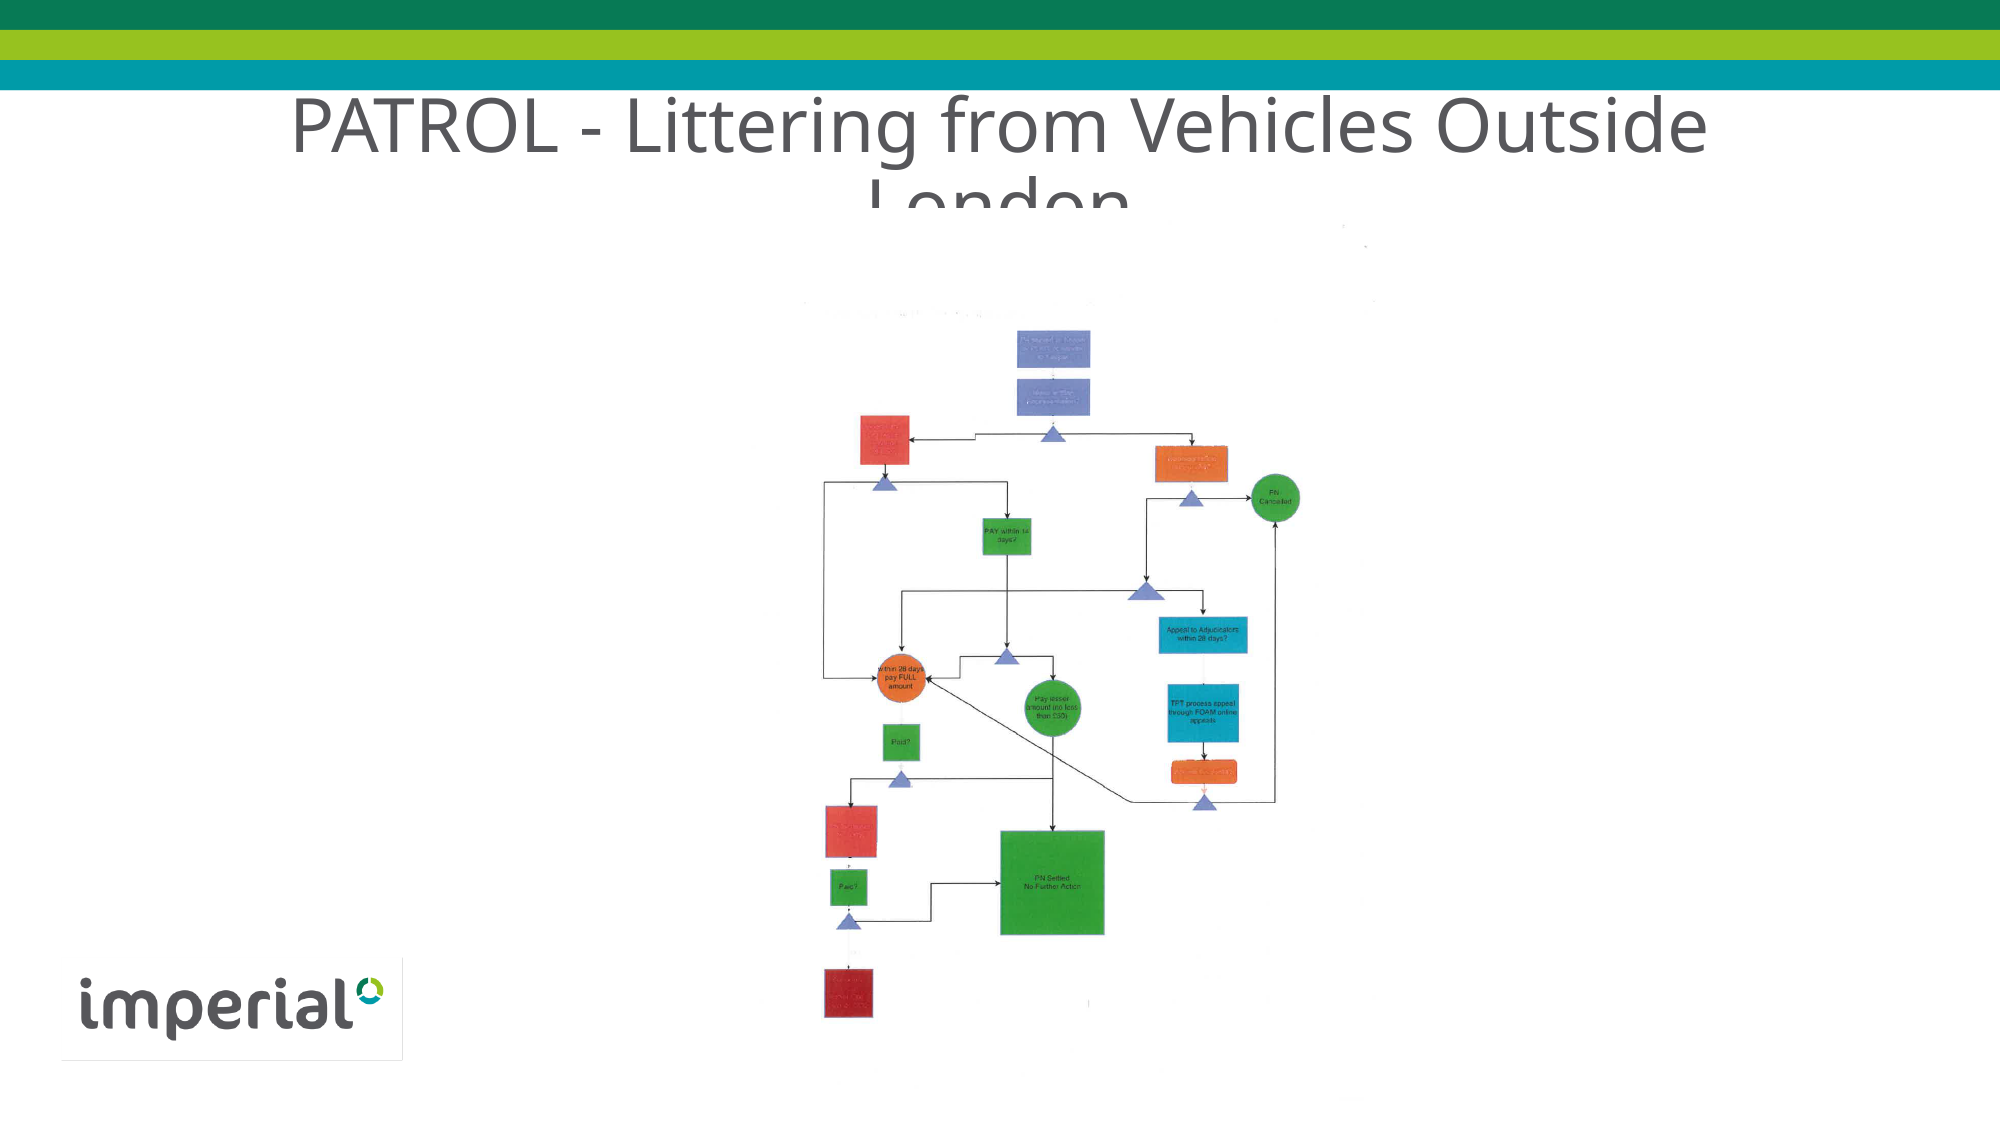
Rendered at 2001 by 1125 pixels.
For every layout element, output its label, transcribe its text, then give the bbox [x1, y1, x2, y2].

picture [56, 952, 407, 1065]
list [747, 208, 1380, 1102]
title PATROL - Littering from Vehicles Outside London [137, 59, 1863, 278]
